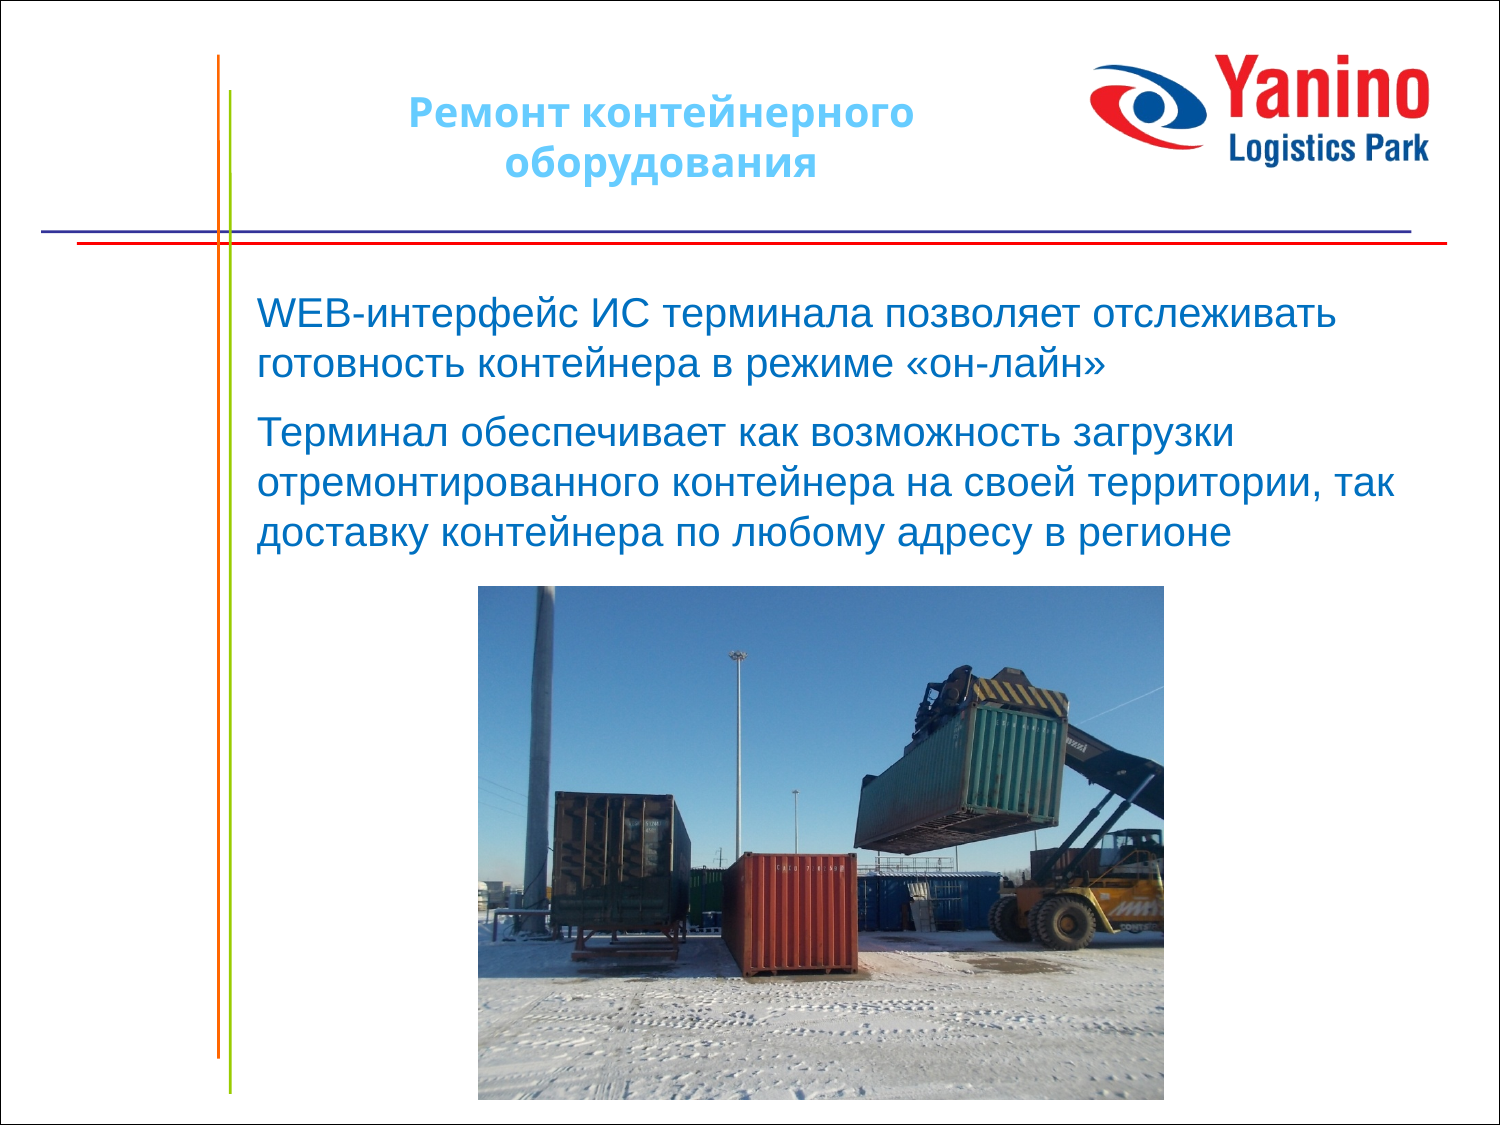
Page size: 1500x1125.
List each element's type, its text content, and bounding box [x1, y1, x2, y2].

picture [1080, 42, 1459, 178]
text_box Терминал обеспечивает как возможность загрузки отремонтированного контейнера на своей территории, так доставку контейнера по любому адресу в регионе [242, 397, 1424, 562]
picture [478, 585, 1164, 1101]
text_box WEB-интерфейс ИС терминала позволяет отслеживать готовность контейнера в режиме «он-лайн» [242, 278, 1424, 394]
text_box Ремонт контейнерного оборудования [265, 78, 1058, 193]
text_box [0, 0, 1500, 1125]
